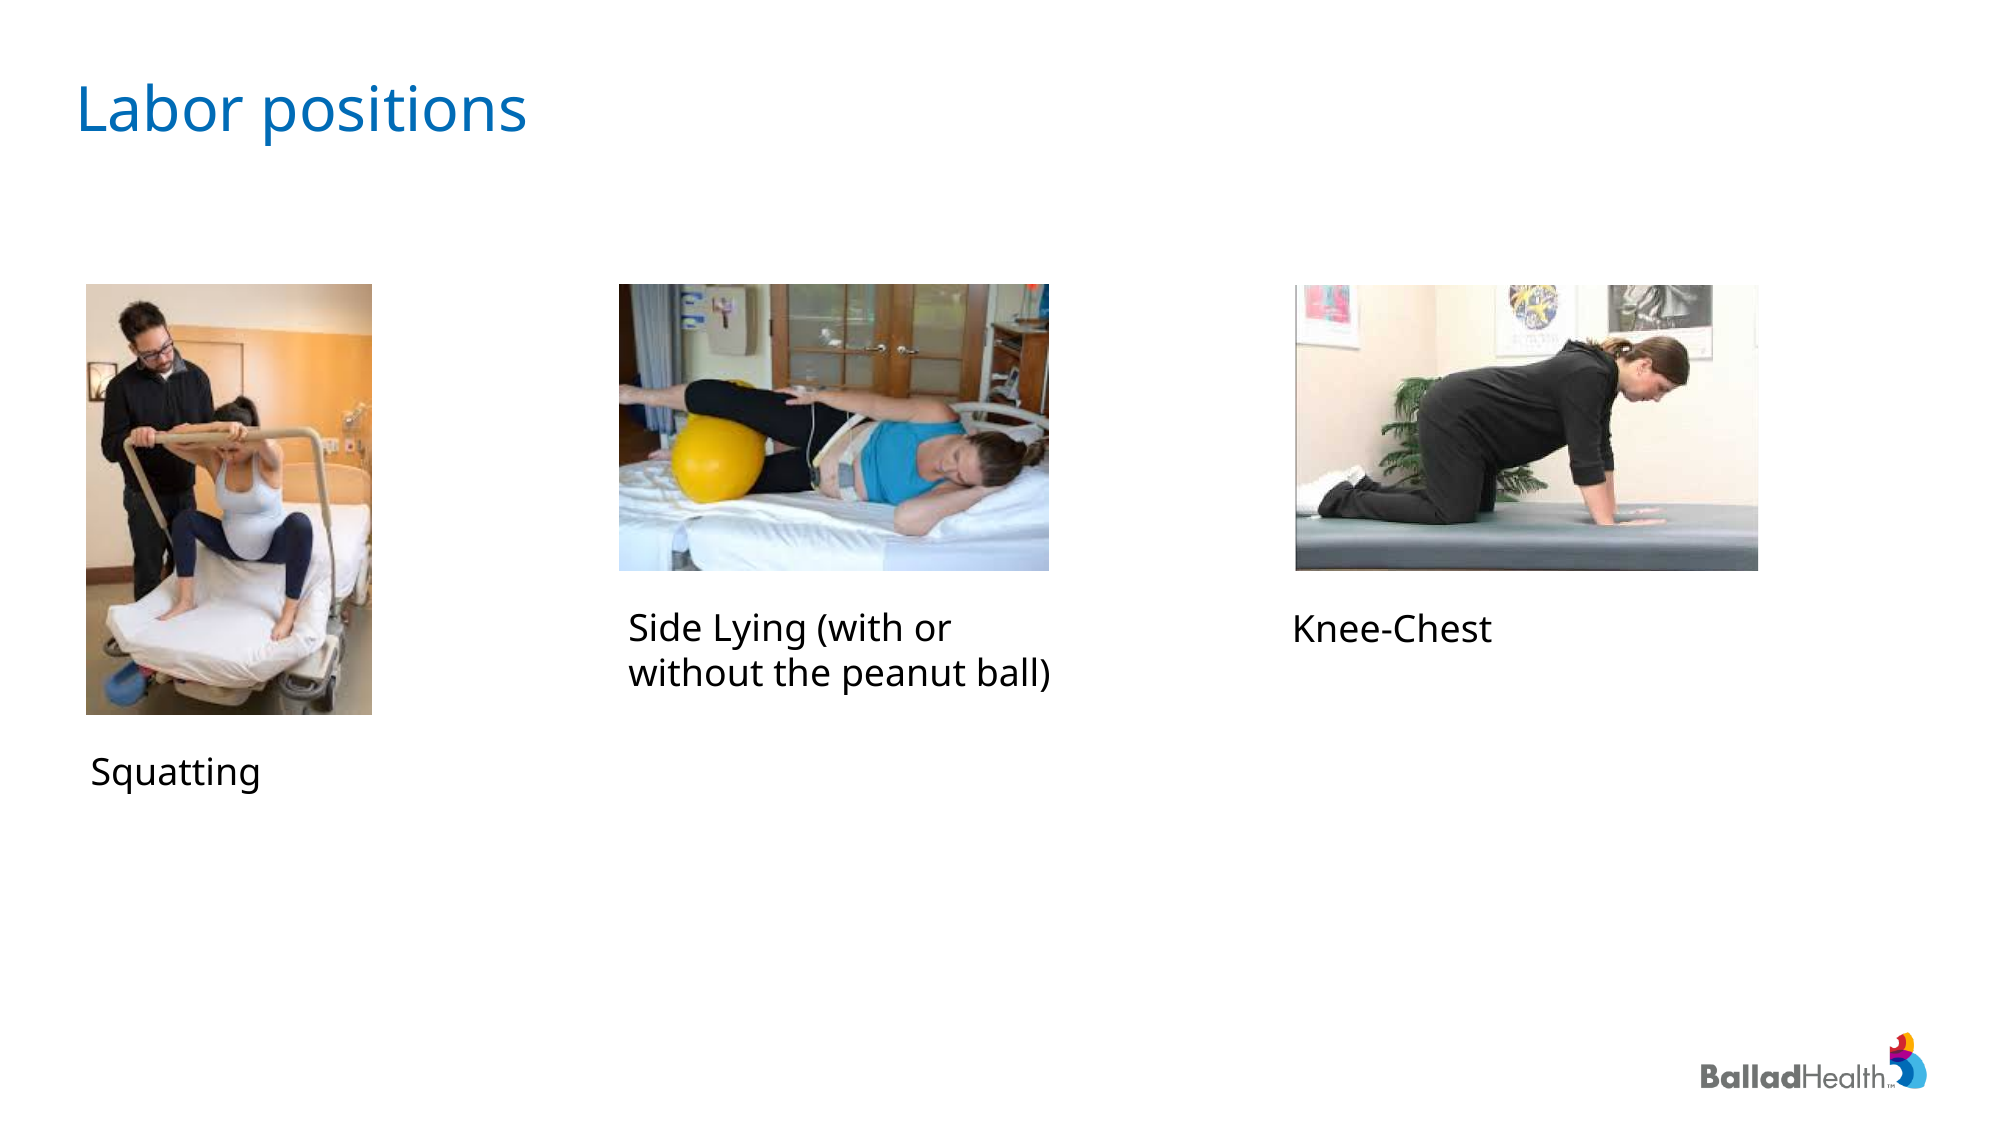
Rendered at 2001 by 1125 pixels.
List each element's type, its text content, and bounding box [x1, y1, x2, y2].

picture [1295, 284, 1759, 572]
text_box Squatting [75, 740, 399, 801]
text_box Side Lying (with or without the peanut ball) [600, 596, 1217, 747]
picture [618, 284, 1049, 572]
picture [85, 284, 373, 715]
title Labor positions [75, 68, 1925, 207]
picture [1689, 1020, 1938, 1100]
text_box Knee-Chest [1277, 597, 1600, 658]
